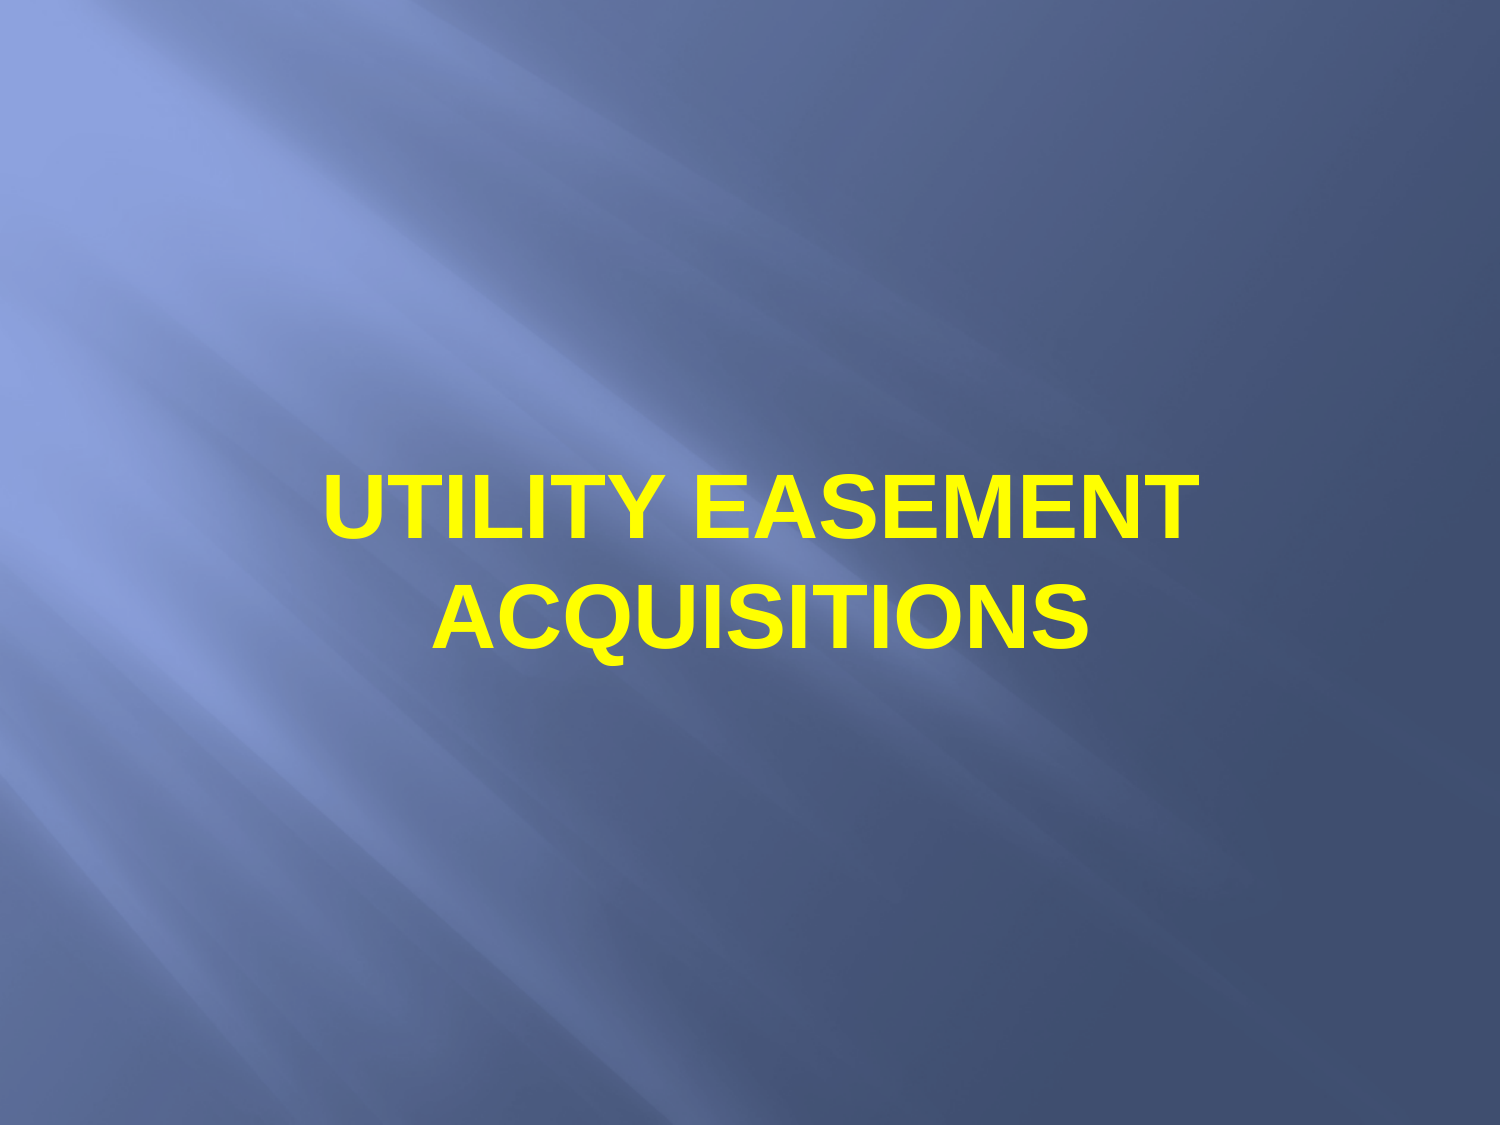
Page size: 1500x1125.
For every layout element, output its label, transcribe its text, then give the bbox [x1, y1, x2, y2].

title UTILITY EASEMENT ACQUISITIONS [124, 425, 1400, 667]
